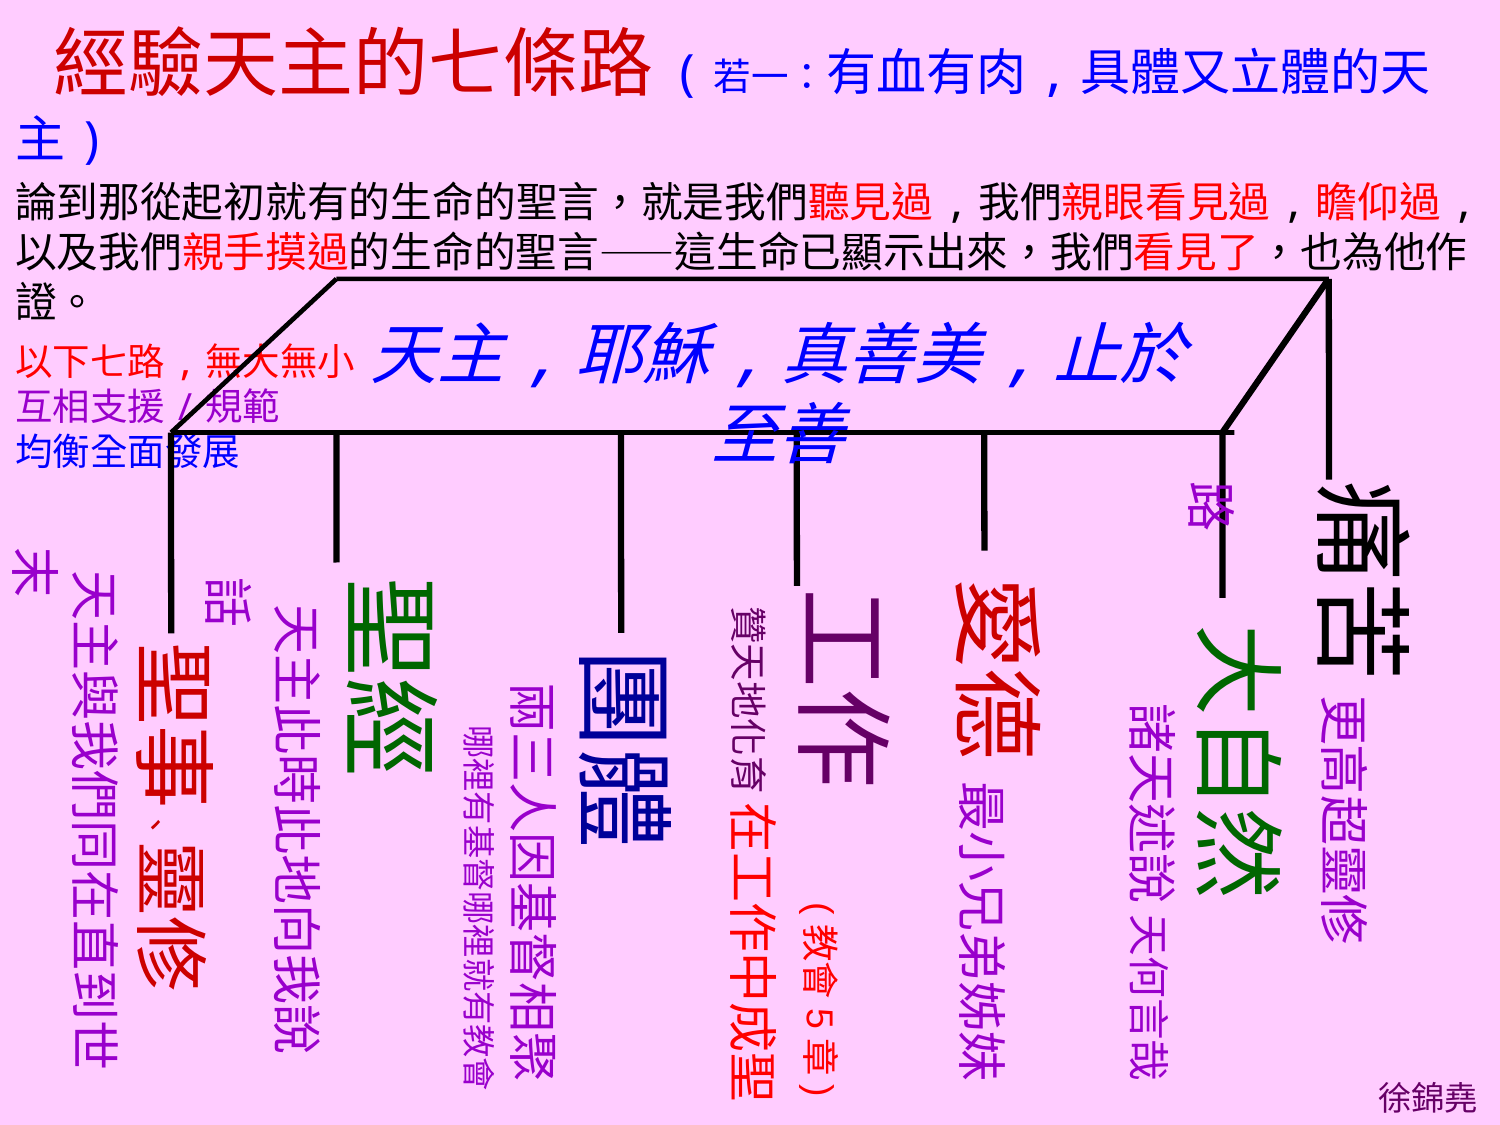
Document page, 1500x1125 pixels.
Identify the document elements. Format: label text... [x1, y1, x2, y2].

text_box 聖經 天主此時此地向我說話 [242, 562, 408, 1114]
text_box 天主,耶穌,真善美,止於至善 [335, 304, 1223, 480]
text_box 愛德 最小兄弟姊妹 [921, 562, 1063, 1125]
text_box 大自然 諸天述說 天何言哉 [1097, 609, 1259, 1098]
text_box 團體 兩三人因基督相聚 哪裡有基督哪裡就有教會 [434, 633, 637, 1114]
text_box 工作 (教會5章) 贊天地化育 在工作中成聖 [700, 574, 841, 1125]
text_box 徐錦堯 [1363, 1069, 1500, 1125]
text_box 痛苦 更高超靈修路 [1281, 467, 1436, 1007]
text_box 聖事、靈修 天主與我們同在直到世末 [42, 532, 235, 1125]
subtitle 經驗天主的七條路(若一：有血有肉,具體又立體的天主) 論到那從起初就有的生命的聖言，就是我們聽見過,我們親眼看見過,瞻仰過,以及我們親手摸過的生命的聖言——這生命已顯示出來，我們看見了，也為他作證。 以下七路,無大無小 互相支援/規範 均衡全面發展 [0, 0, 1500, 1125]
